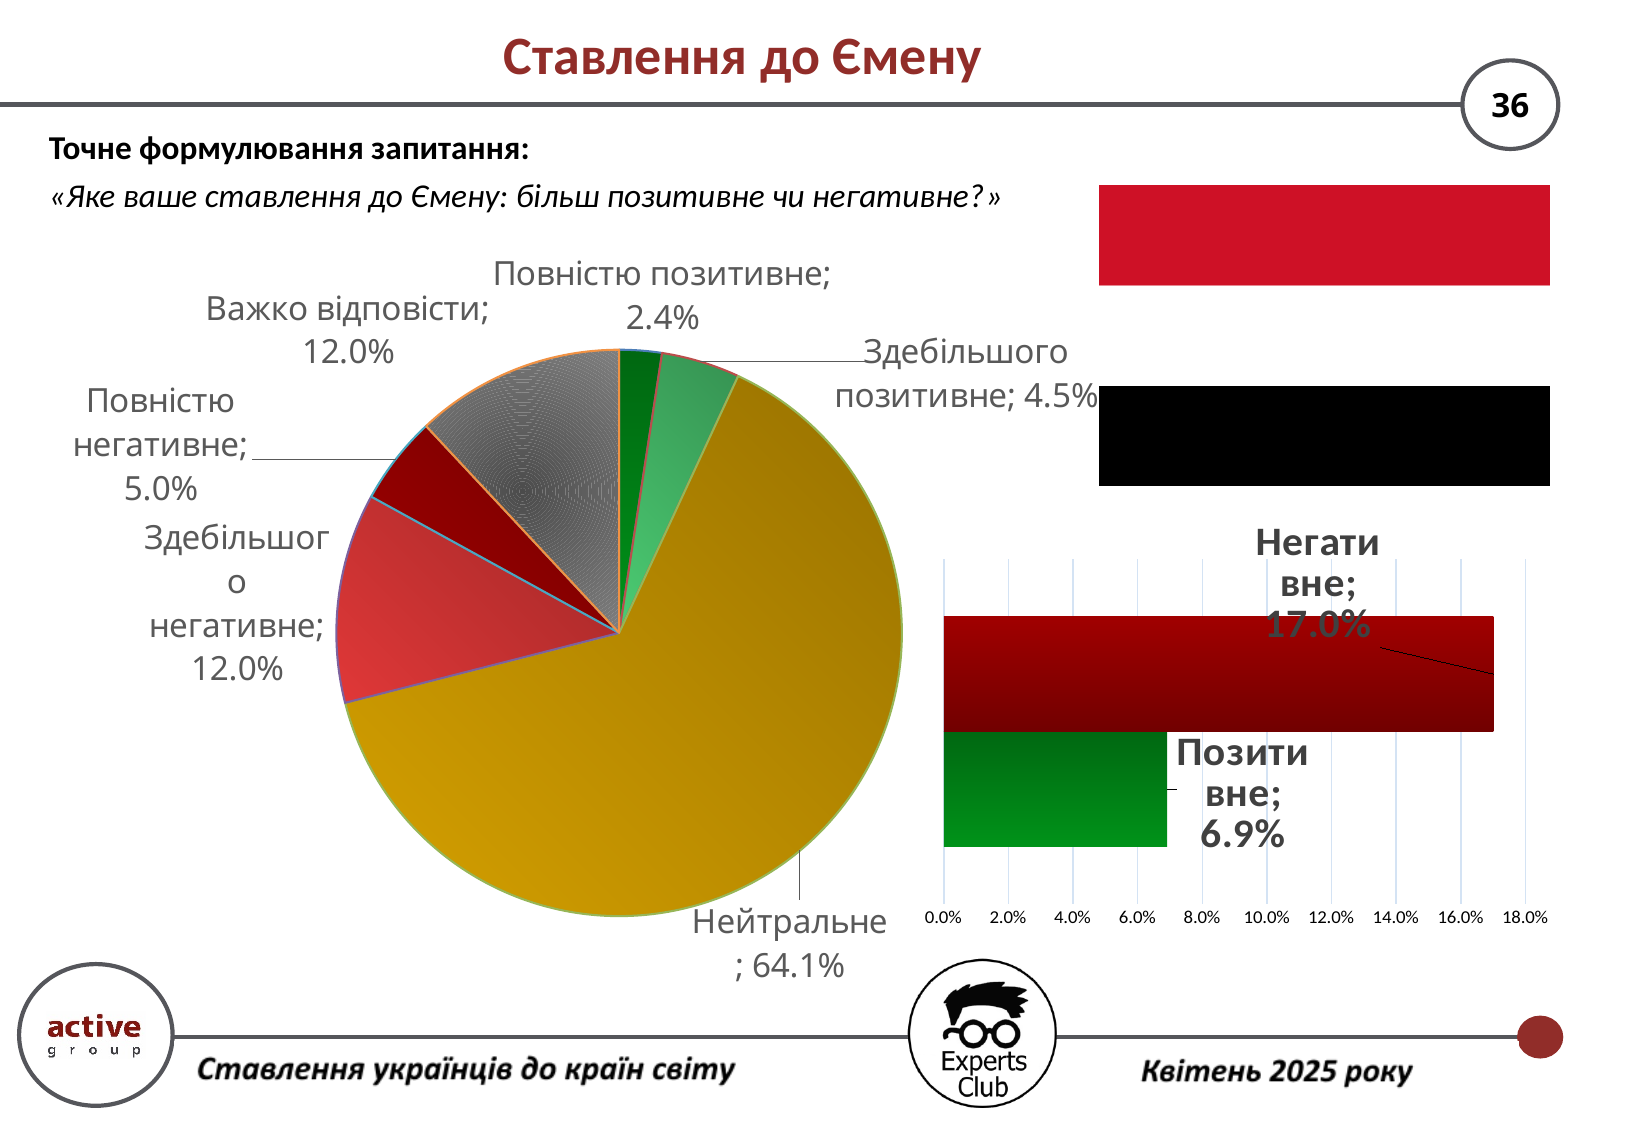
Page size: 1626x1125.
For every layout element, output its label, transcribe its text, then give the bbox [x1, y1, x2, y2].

text_box Точне формулювання запитання: «Яке ваше ставлення до Ємену: більш позитивне чи негативне?» [34, 111, 1522, 222]
picture [174, 1040, 884, 1125]
picture [46, 1011, 146, 1059]
picture [906, 988, 1057, 1109]
picture [1134, 1040, 1519, 1109]
title Ставлення до Ємену [75, 12, 1412, 93]
chart [8, 238, 1625, 988]
picture [1099, 185, 1551, 486]
